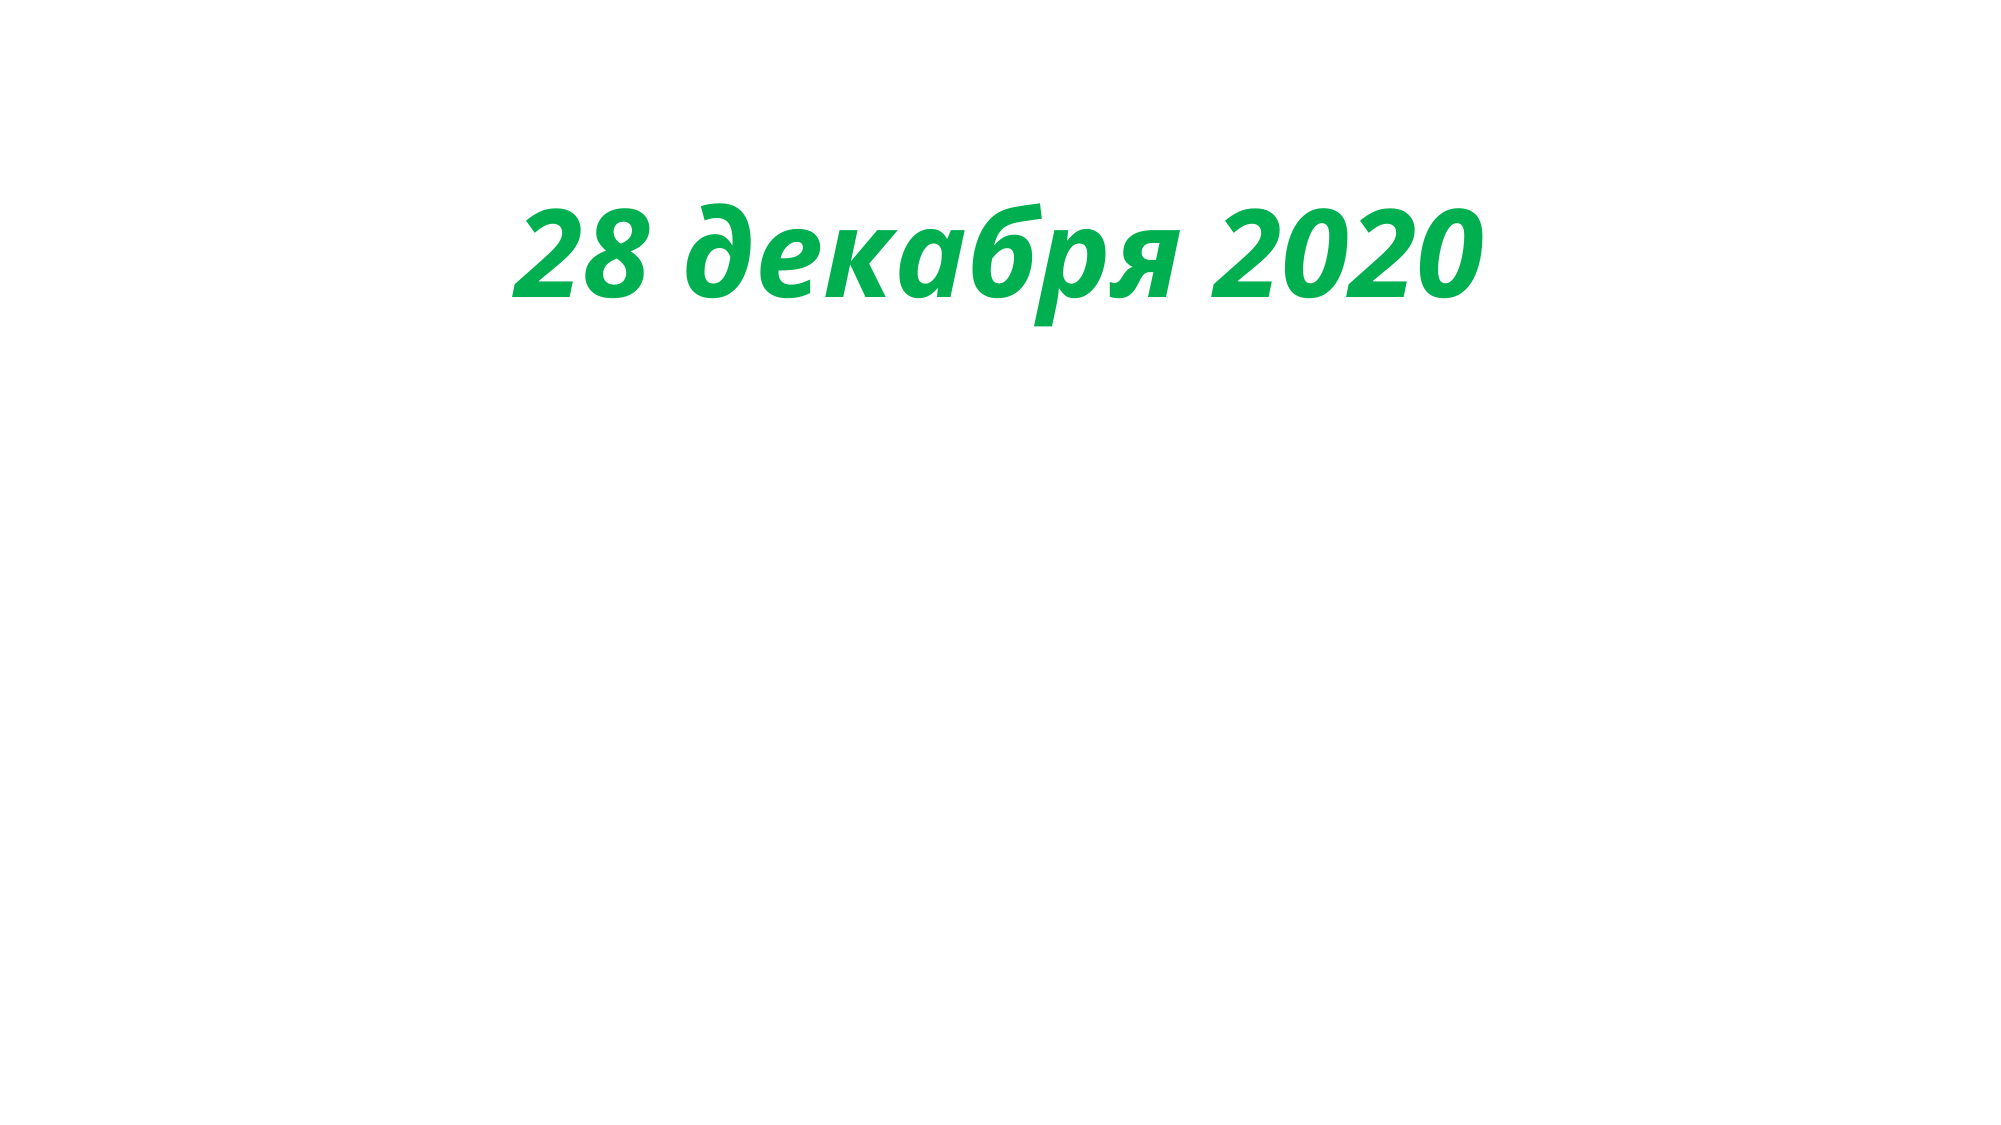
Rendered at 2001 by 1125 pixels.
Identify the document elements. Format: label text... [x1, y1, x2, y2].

title 28 декабря 2020 [249, 184, 1750, 332]
